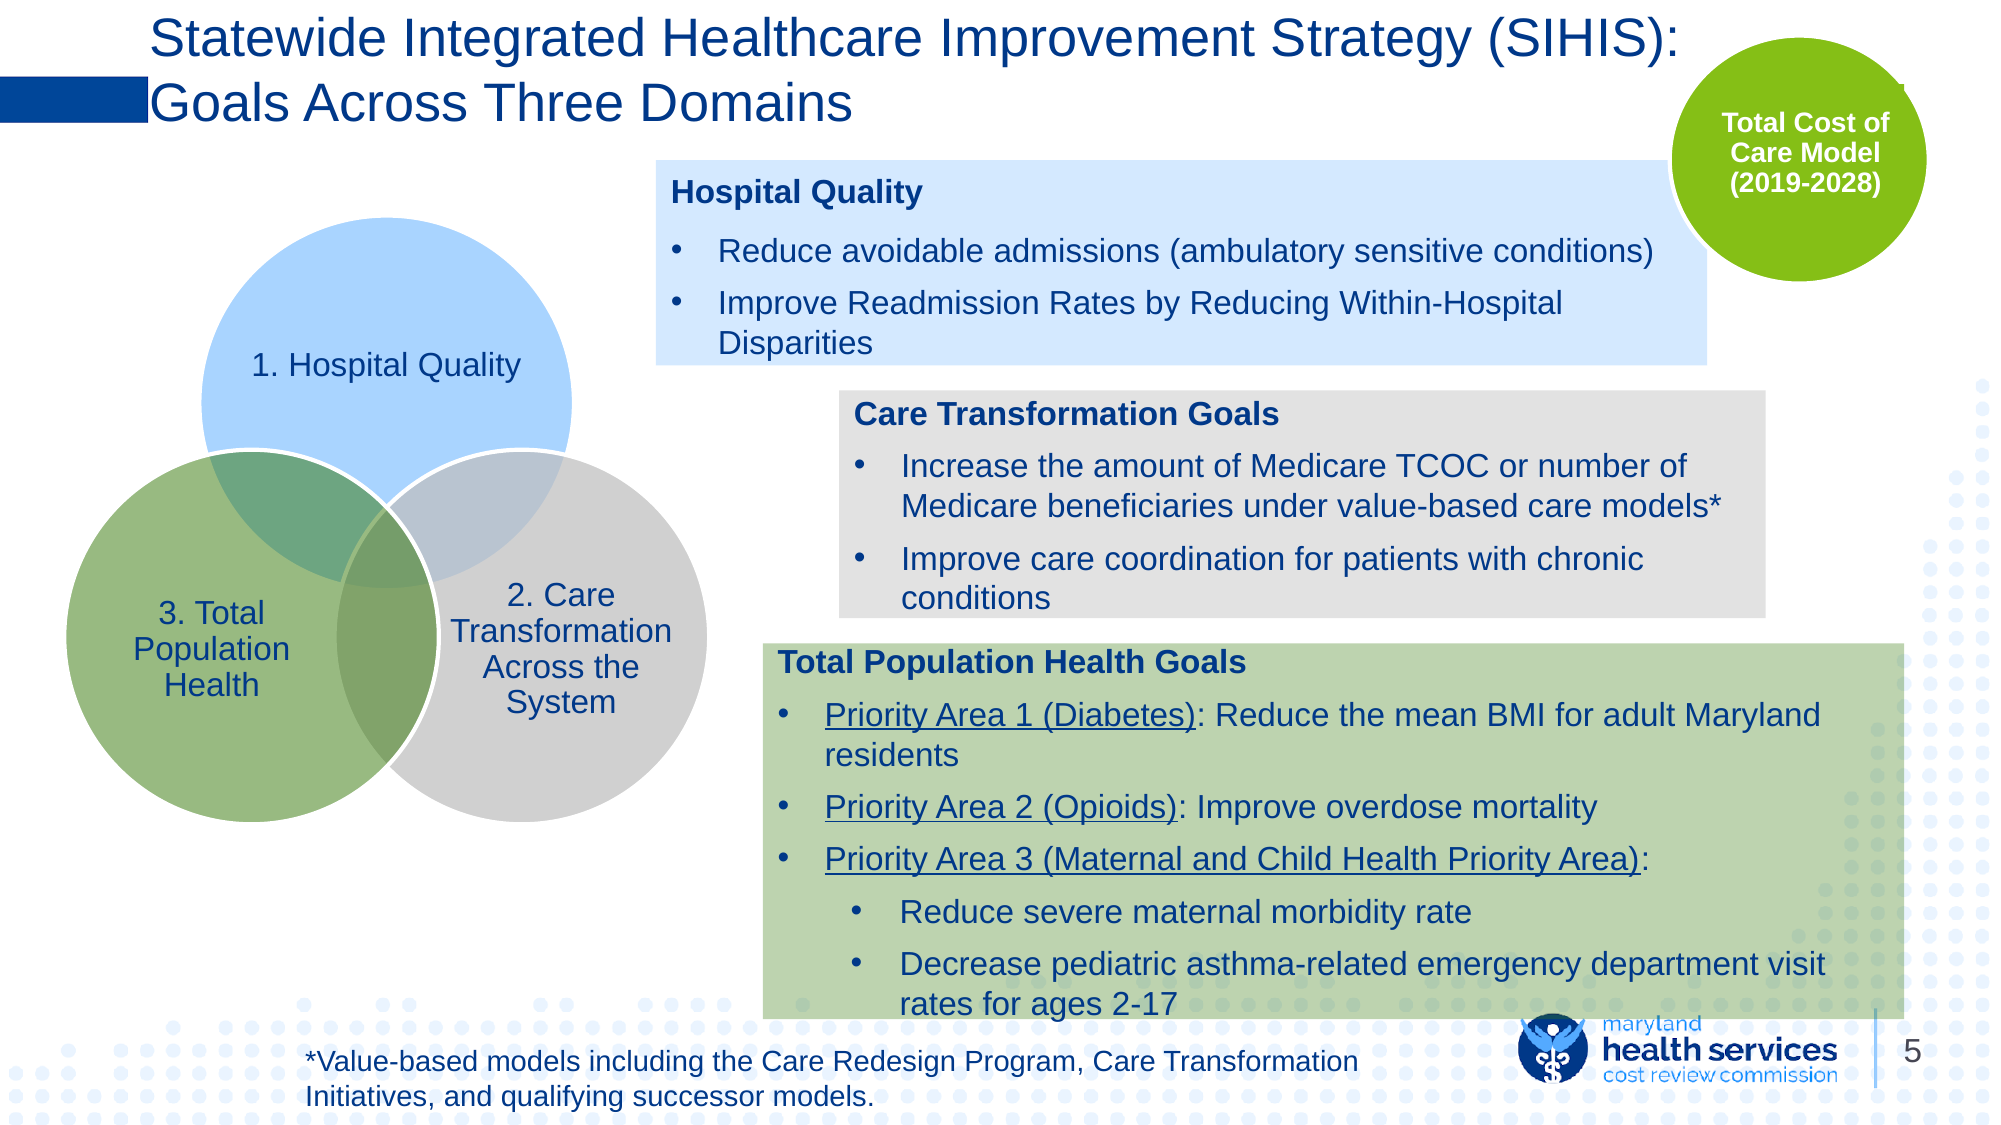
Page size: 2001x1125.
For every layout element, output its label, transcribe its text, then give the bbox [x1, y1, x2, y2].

text_box Total Cost of Care Model (2019-2028) [1707, 84, 1905, 224]
picture [0, 0, 2001, 1125]
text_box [63, 215, 710, 825]
slide_number 5 [1888, 1019, 1984, 1080]
text_box *Value-based models including the Care Redesign Program, Care Transformation Initiatives, and qualifying successor models. [290, 1035, 1432, 1121]
text_box Total Population Health Goals Priority Area 1 (Diabetes): Reduce the mean BMI for adult Maryland residents Priority Area 2 (Opioids): Improve overdose mortality Priority Area 3 (Maternal and Child Health Priority Area): Reduce severe maternal morbidity rate Decrease pediatric asthma-related emergency department visit rates for ages 2-17 [762, 643, 1905, 1020]
text_box Care Transformation Goals Increase the amount of Medicare TCOC or number of Medicare beneficiaries under value-based care models* Improve care coordination for patients with chronic conditions [839, 390, 1766, 619]
title Statewide Integrated Healthcare Improvement Strategy (SIHIS): Goals Across Three Domains [134, 0, 1860, 134]
text_box Hospital Quality Reduce avoidable admissions (ambulatory sensitive conditions) Improve Readmission Rates by Reducing Within-Hospital Disparities [655, 160, 1708, 366]
text_box [1669, 35, 1929, 284]
